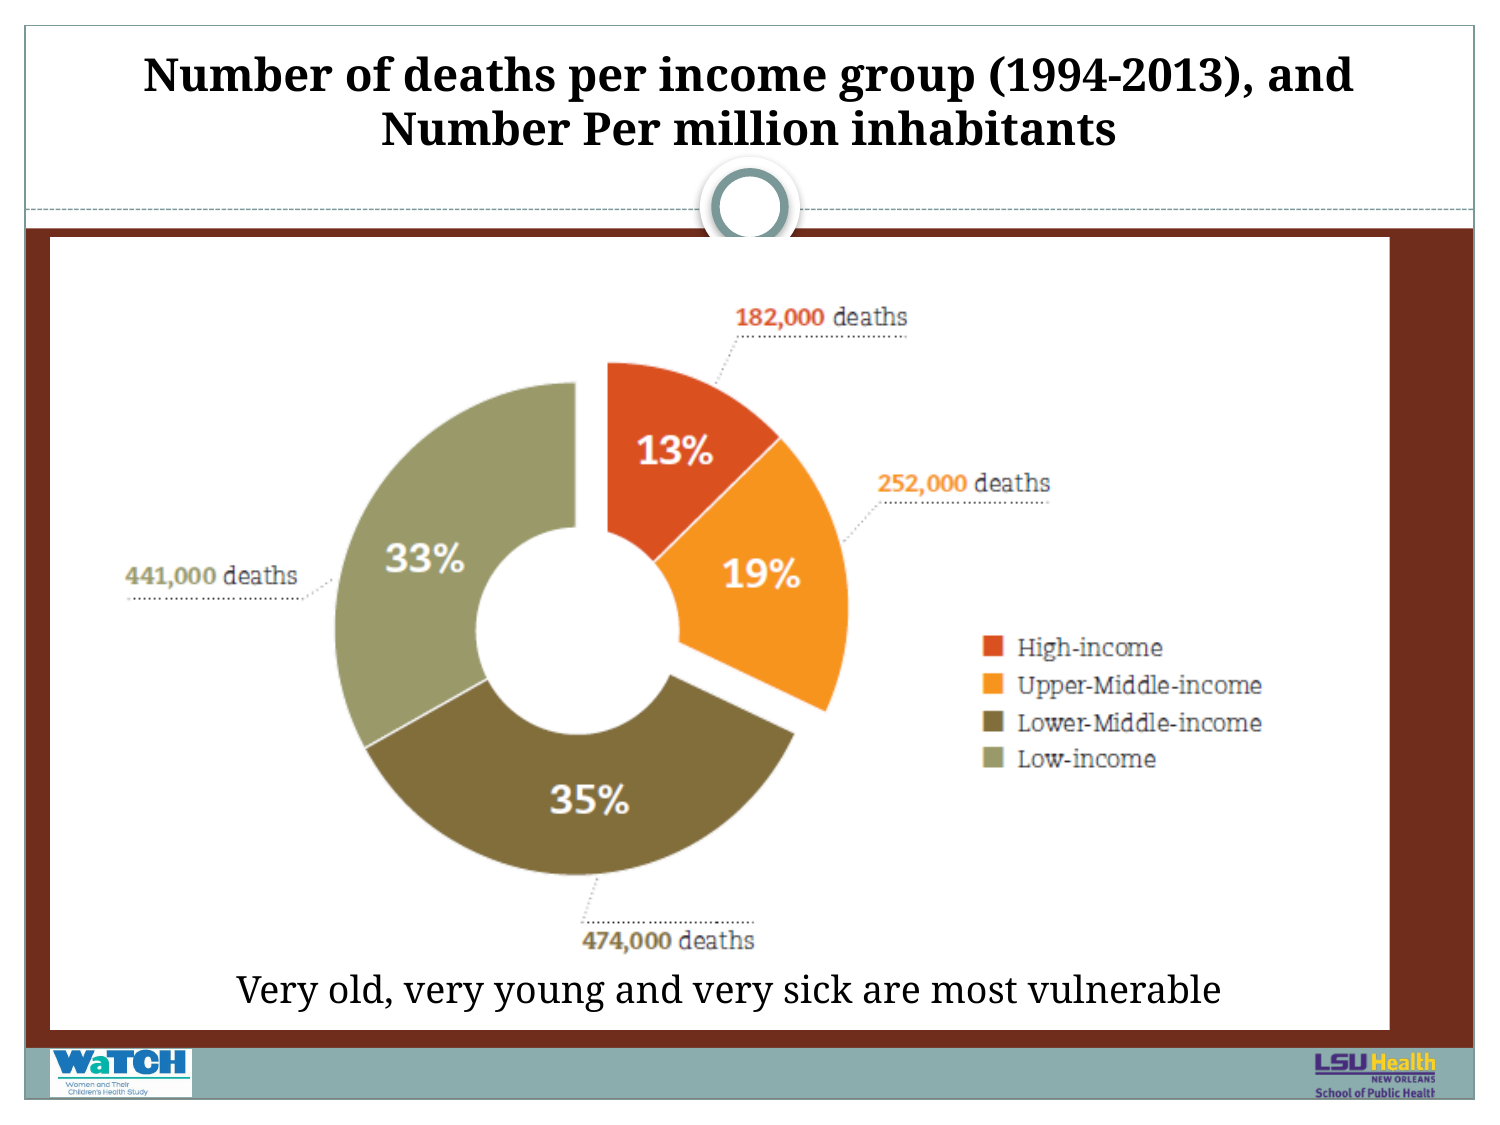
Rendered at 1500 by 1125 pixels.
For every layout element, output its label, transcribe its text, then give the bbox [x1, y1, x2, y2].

picture [50, 1049, 192, 1097]
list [49, 237, 1390, 1030]
title Number of deaths per income group (1994-2013), and Number Per million inhabitants [49, 37, 1450, 162]
